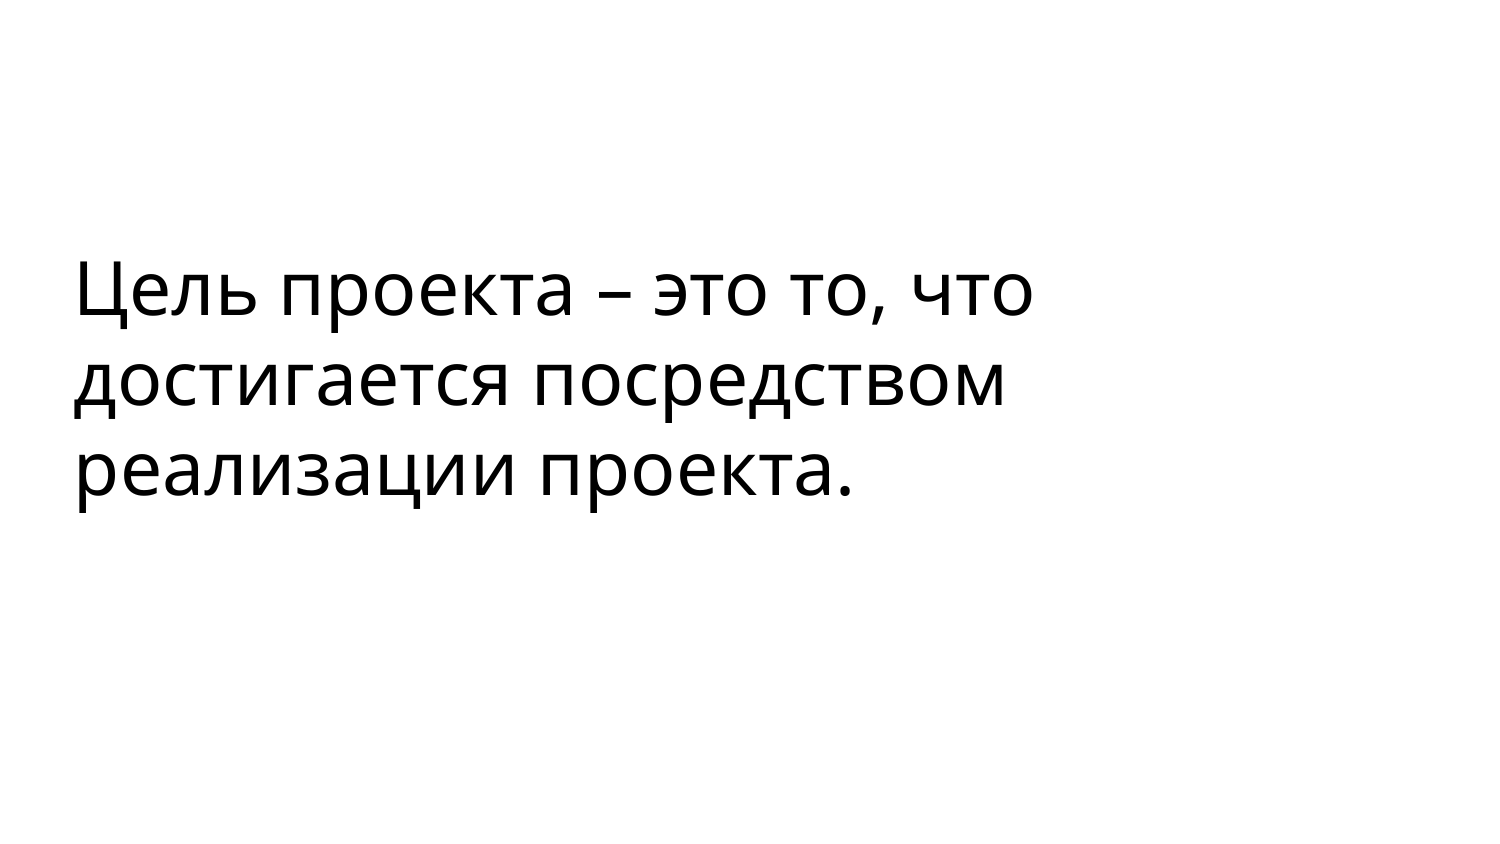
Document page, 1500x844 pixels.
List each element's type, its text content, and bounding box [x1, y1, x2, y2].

title Цель проекта – это то, что достигается посредством реализации проекта. [59, 225, 1441, 510]
